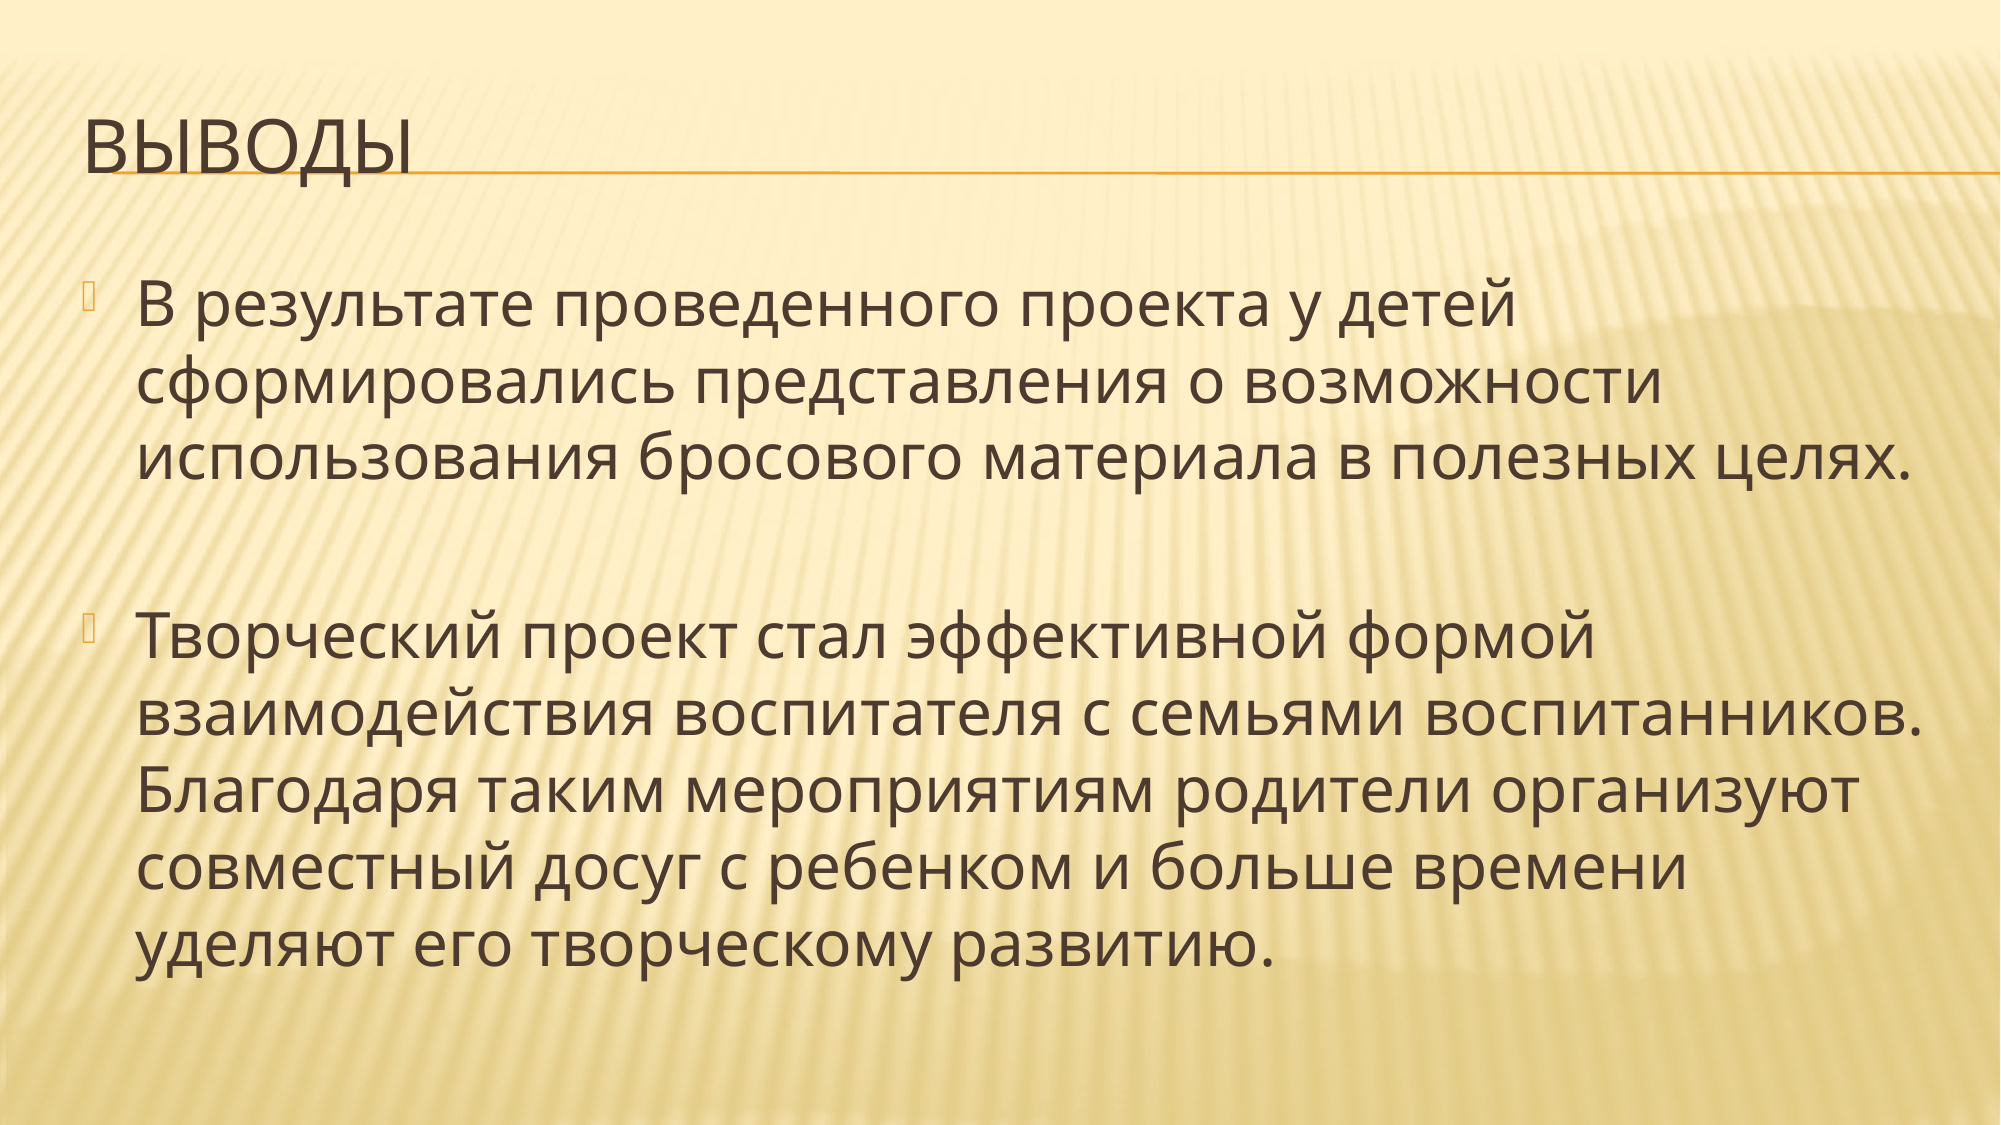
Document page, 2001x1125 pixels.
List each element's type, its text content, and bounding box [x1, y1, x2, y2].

list В результате проведенного проекта у детей сформировались представления о возможности использования бросового материала в полезных целях. Творческий проект стал эффективной формой взаимодействия воспитателя с семьями воспитанников. Благодаря таким мероприятиям родители организуют совместный досуг с ребенком и больше времени уделяют его творческому развитию. [66, 254, 1967, 998]
title Выводы [66, 75, 1967, 213]
